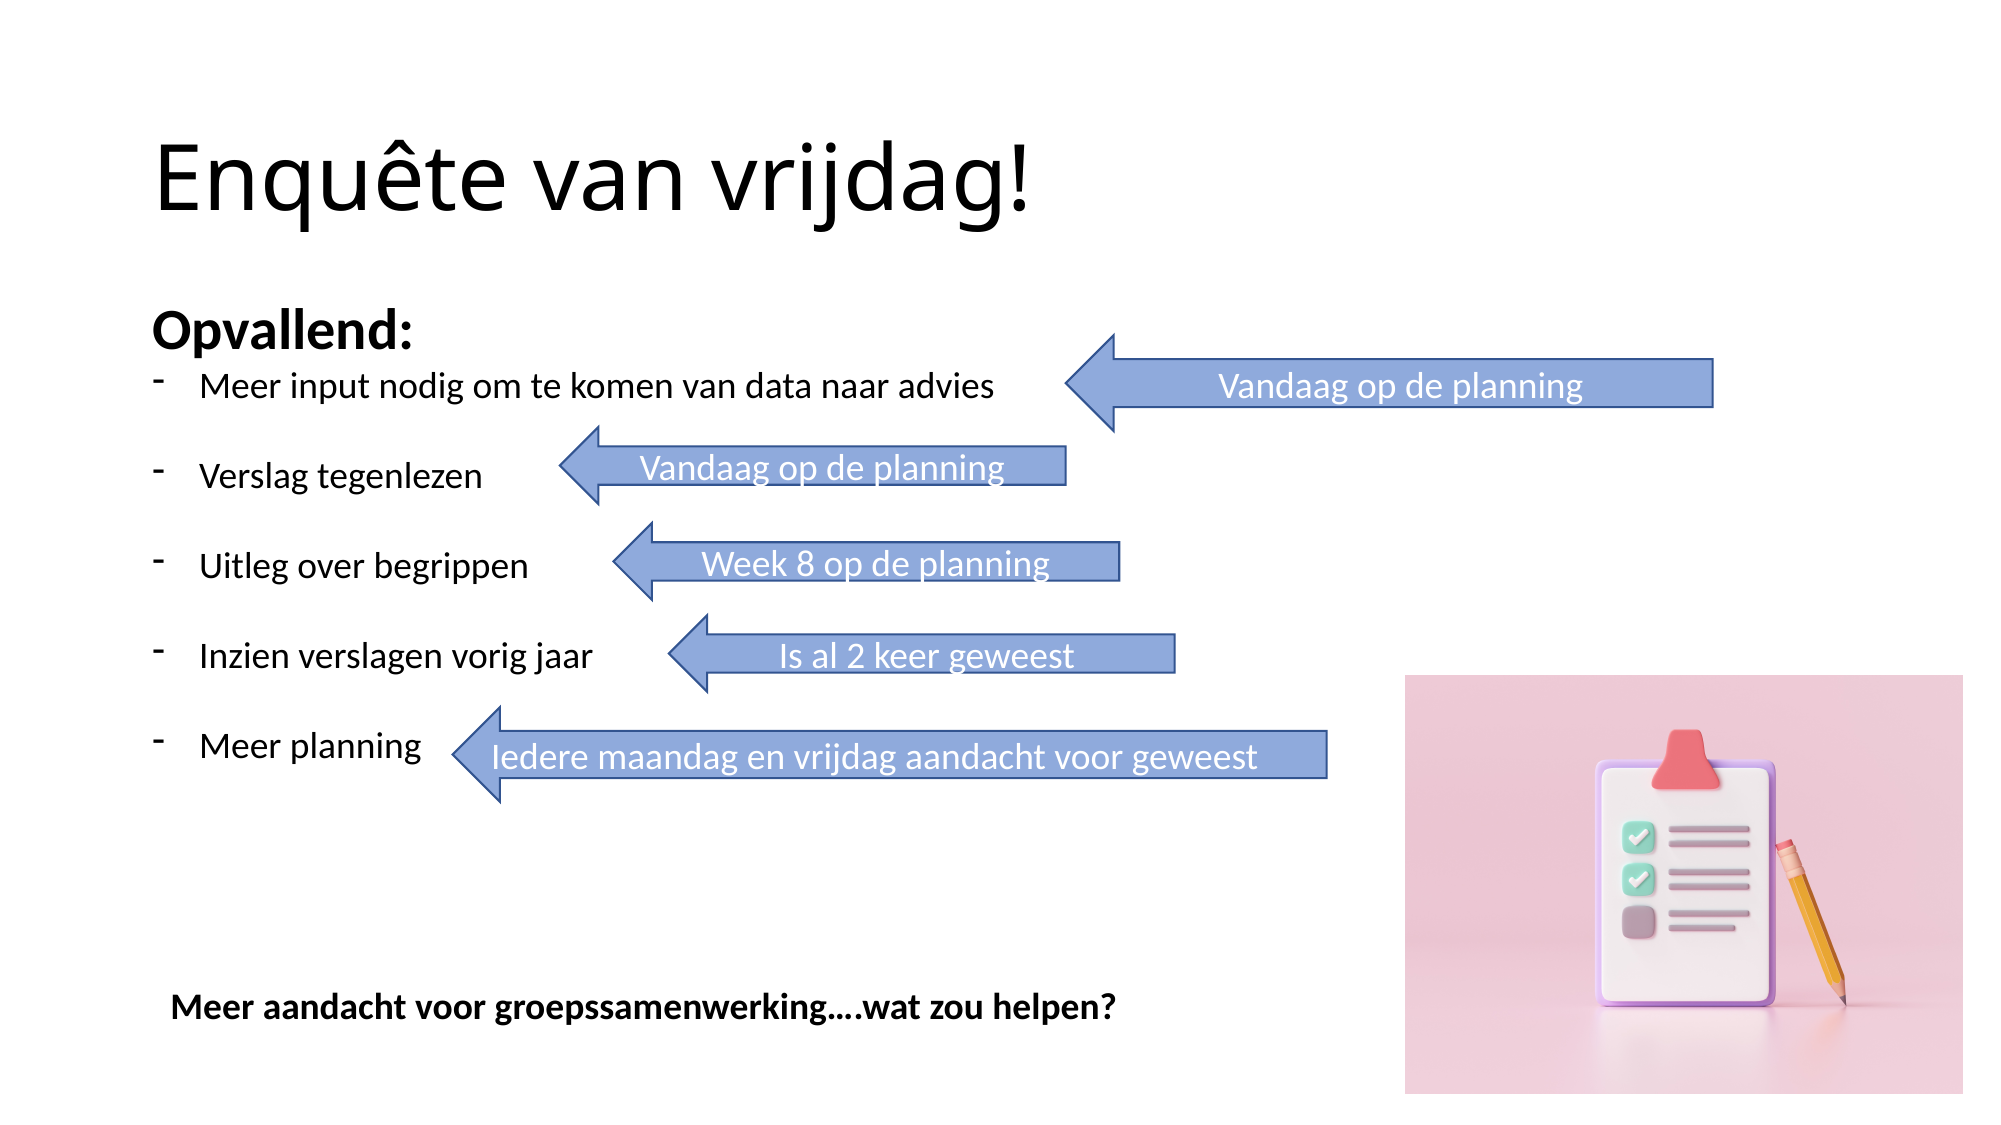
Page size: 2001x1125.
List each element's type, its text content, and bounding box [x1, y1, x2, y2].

title Enquête van vrijdag! [137, 71, 1863, 290]
text_box Meer aandacht voor groepssamenwerking….wat zou helpen? [155, 974, 1245, 1035]
text_box Iedere maandag en vrijdag aandacht voor geweest [451, 704, 1328, 805]
text_box Opvallend: Meer input nodig om te komen van data naar advies Verslag tegenlezen Uitleg over begrippen Inzien verslagen vorig jaar Meer planning [137, 283, 1341, 774]
text_box Vandaag op de planning [1064, 332, 1714, 434]
text_box Week 8 op de planning [612, 520, 1121, 603]
text_box Vandaag op de planning [558, 424, 1067, 507]
text_box Is al 2 keer geweest [667, 612, 1176, 695]
picture [1405, 675, 1963, 1094]
